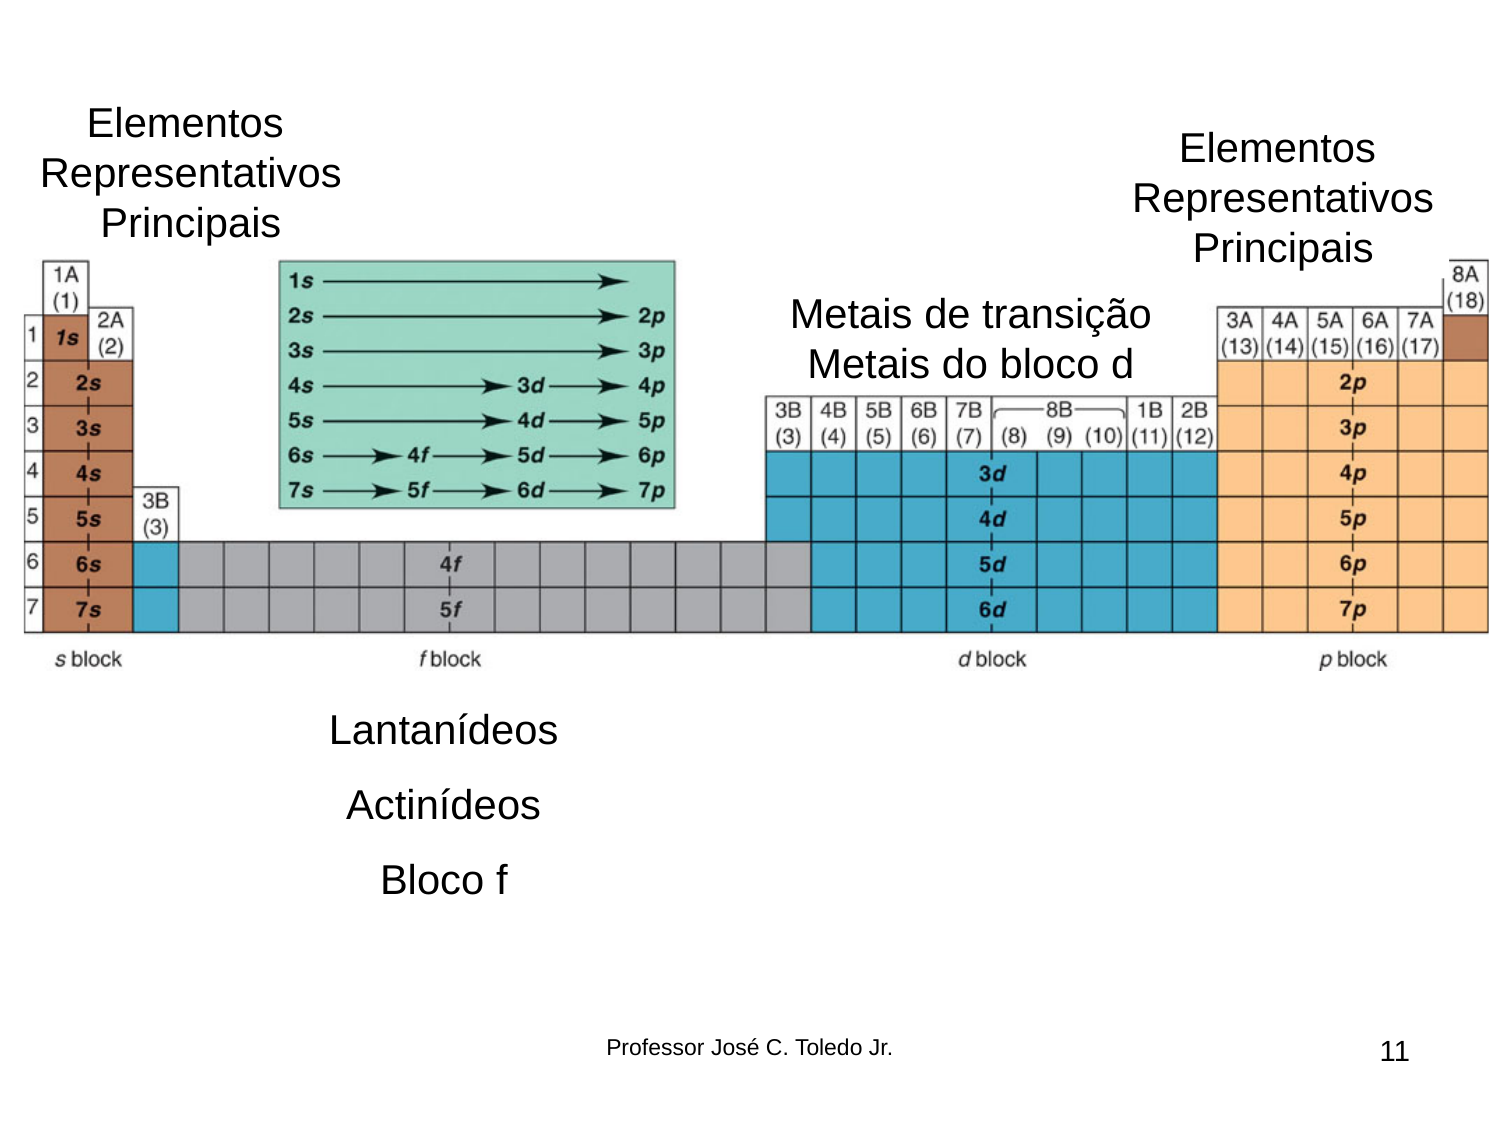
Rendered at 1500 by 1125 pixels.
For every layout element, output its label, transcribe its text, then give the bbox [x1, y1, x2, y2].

slide_number 11 [1074, 1024, 1426, 1103]
text_box Lantanídeos Actinídeos Bloco f [313, 679, 574, 911]
text_box Elementos Representativos Principais [24, 88, 357, 253]
text_box Elementos Representativos Principais [1117, 113, 1450, 253]
footer Professor José C. Toledo Jr. [512, 1024, 988, 1103]
picture [23, 255, 1489, 672]
